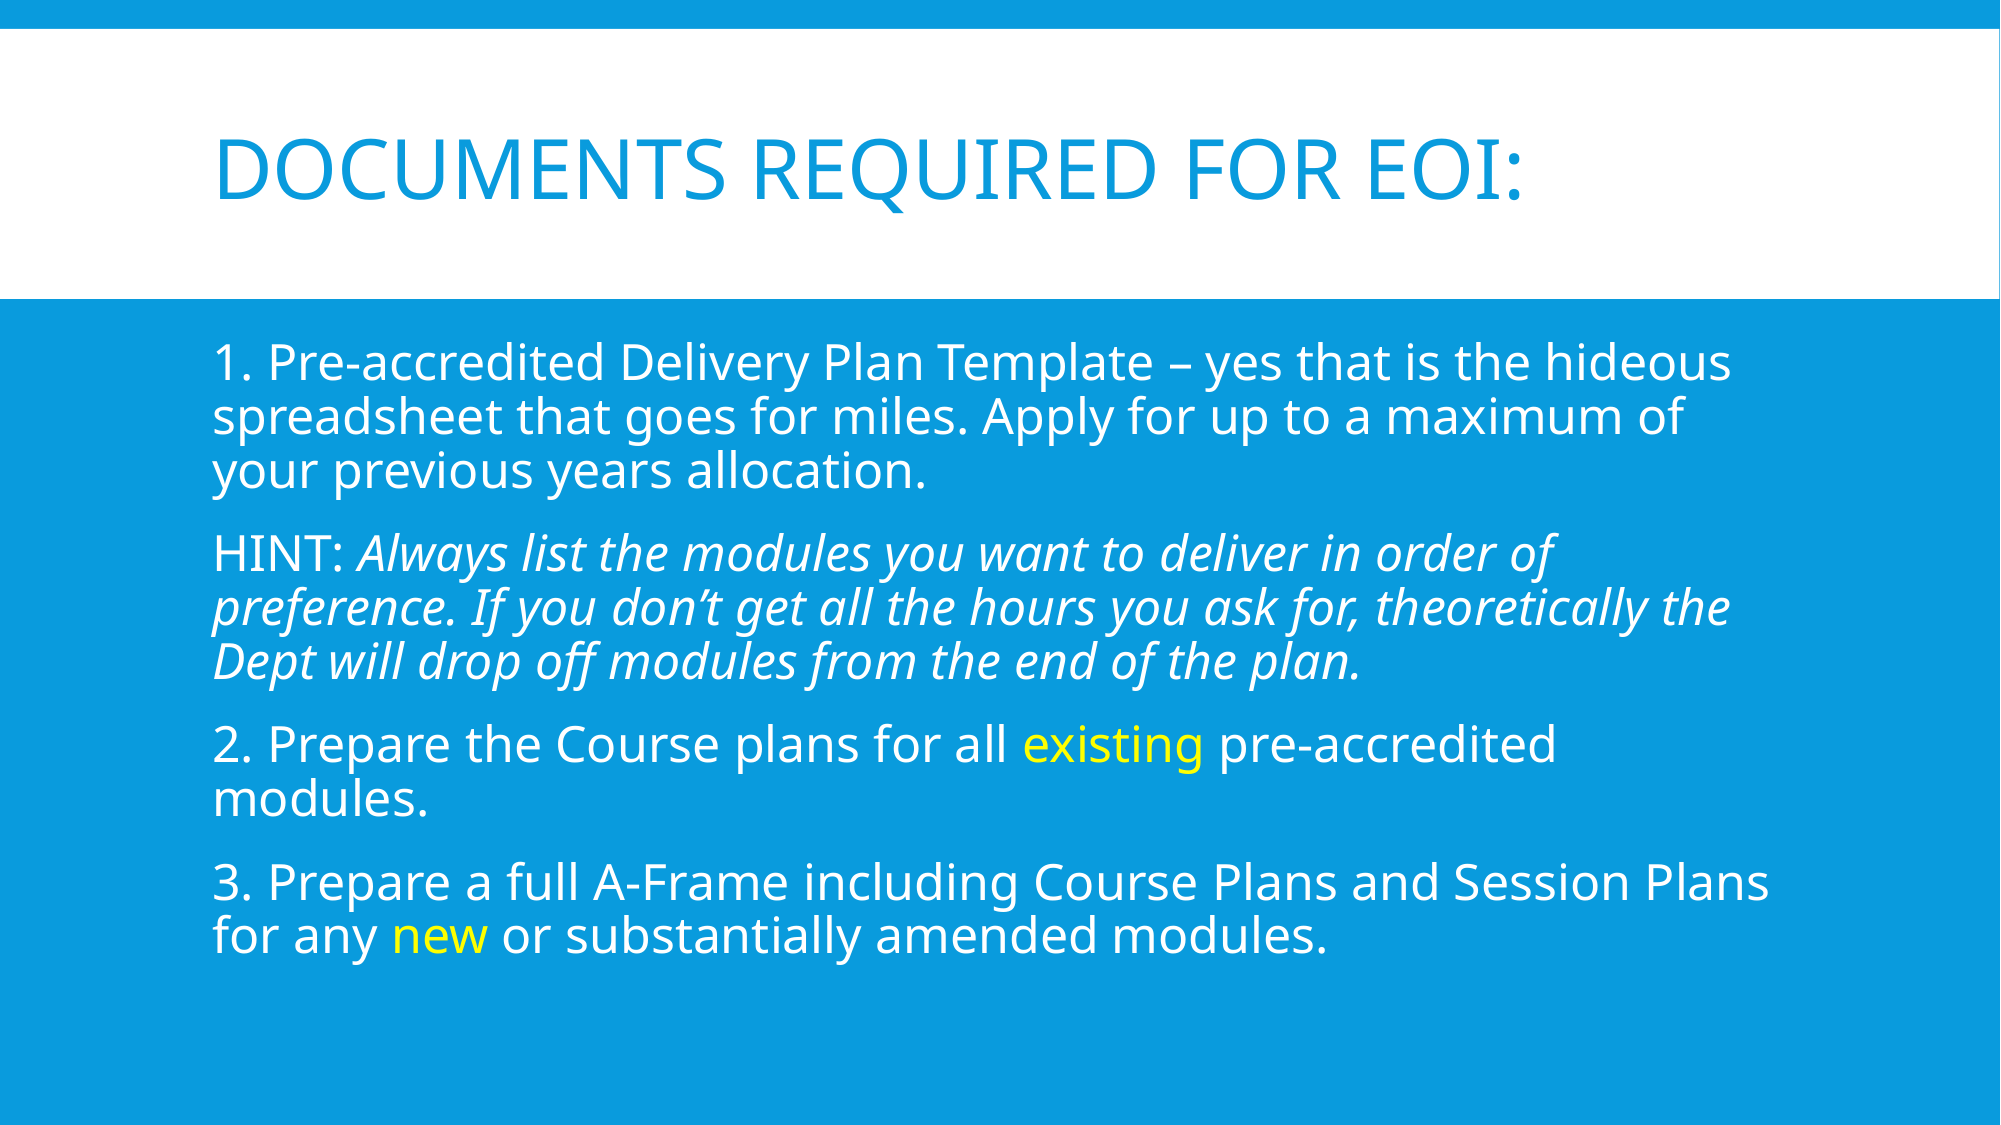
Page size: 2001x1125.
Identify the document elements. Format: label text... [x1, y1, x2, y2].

title Documents required for EOI: [197, 50, 1803, 299]
list 1. Pre-accredited Delivery Plan Template – yes that is the hideous spreadsheet that goes for miles. Apply for up to a maximum of your previous years allocation. HINT: Always list the modules you want to deliver in order of preference. If you don’t get all the hours you ask for, theoretically the Dept will drop off modules from the end of the plan. 2. Prepare the Course plans for all existing pre-accredited modules. 3. Prepare a full A-Frame including Course Plans and Session Plans for any new or substantially amended modules. [197, 329, 1803, 1020]
